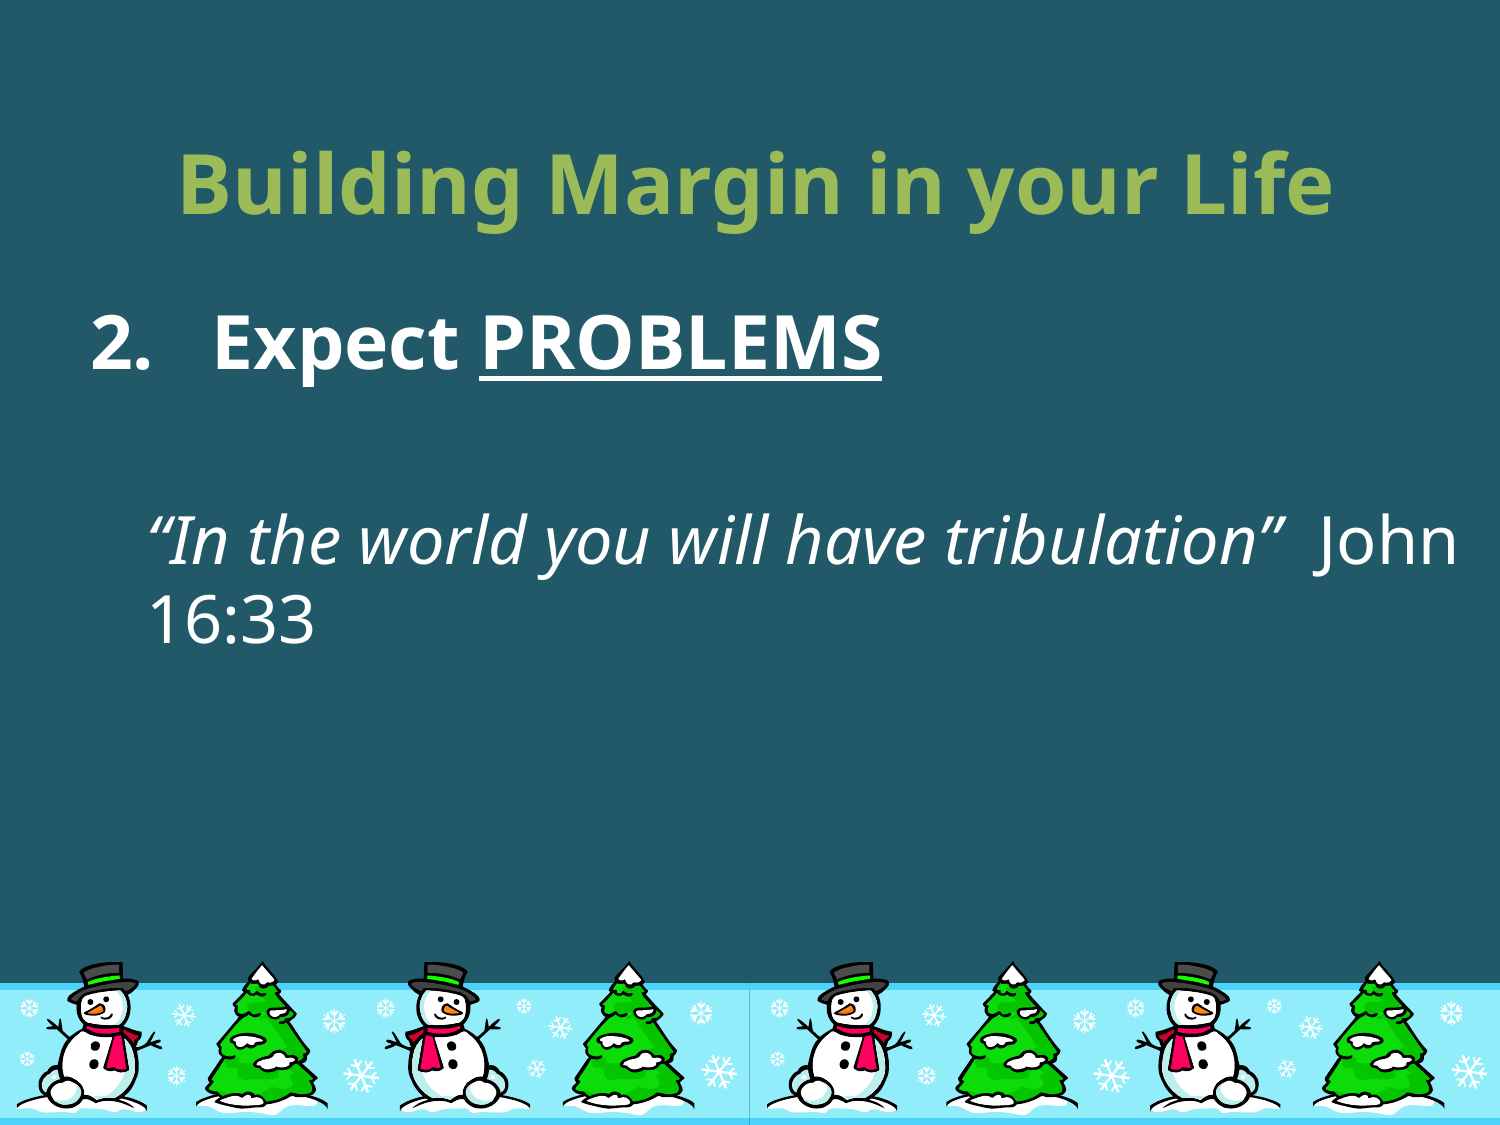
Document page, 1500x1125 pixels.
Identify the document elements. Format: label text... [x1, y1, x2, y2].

list Expect PROBLEMS “In the world you will have tribulation” John 16:33 [75, 287, 1475, 938]
title Building Margin in your Life [125, 87, 1388, 275]
